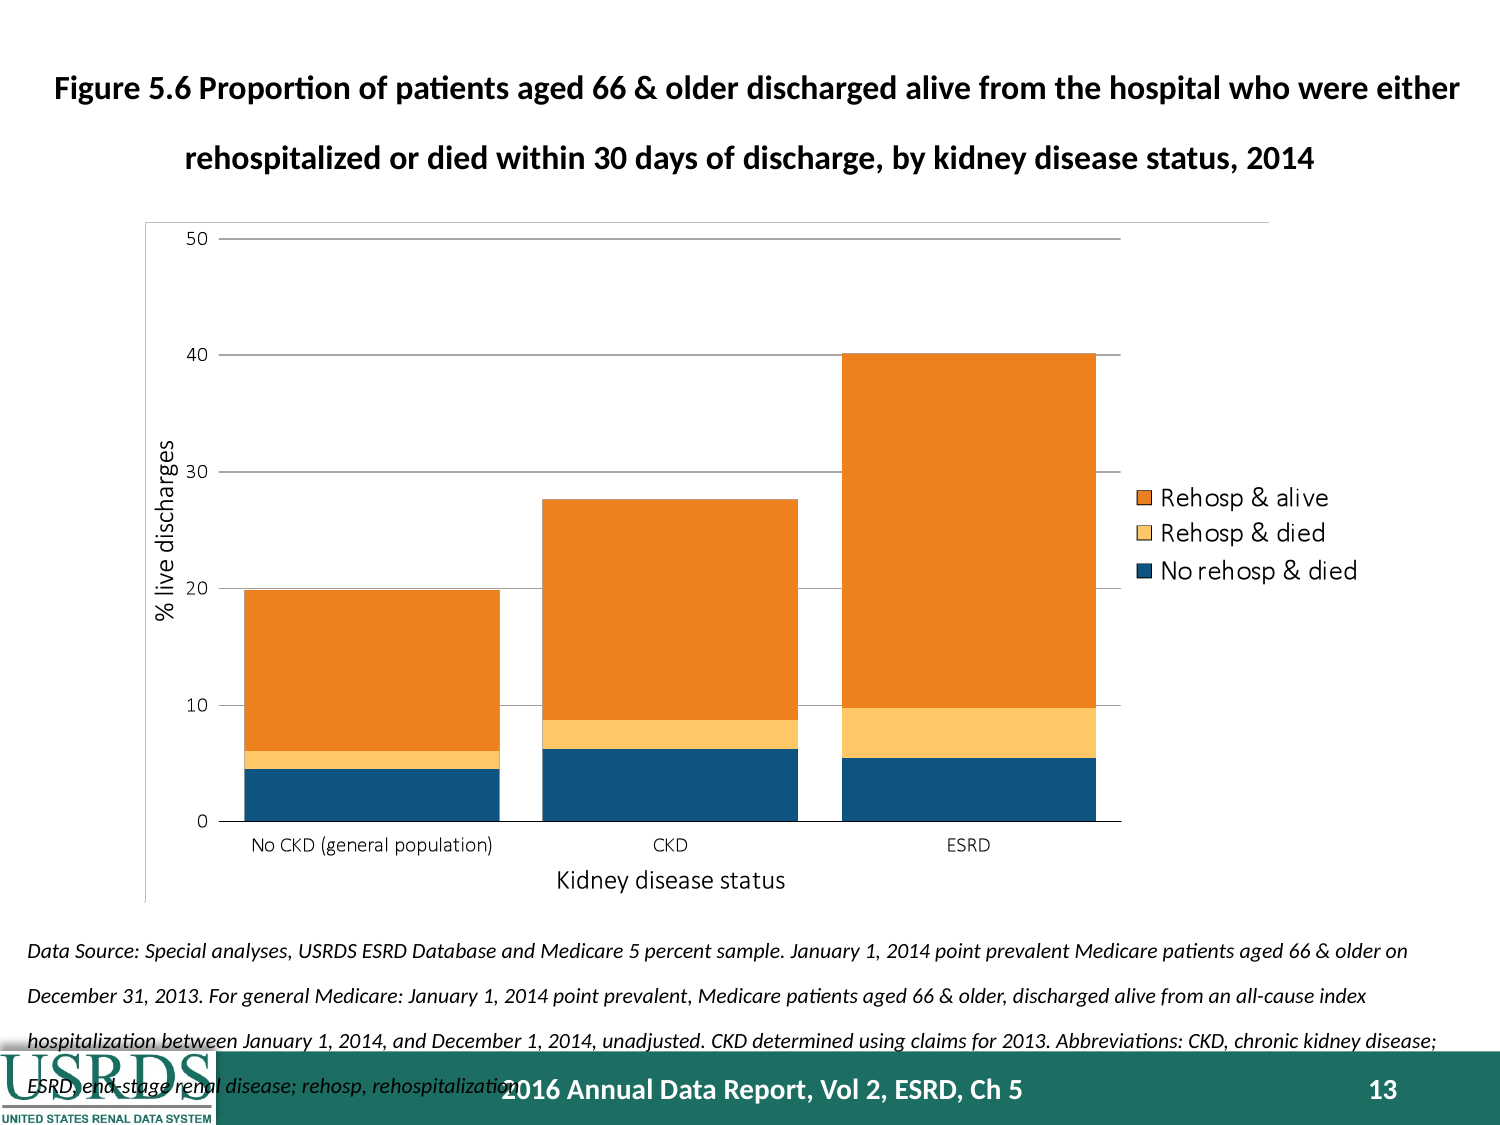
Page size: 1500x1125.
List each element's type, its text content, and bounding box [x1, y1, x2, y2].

text_box Figure 5.6 Proportion of patients aged 66 & older discharged alive from the hospital who were either rehospitalized or died within 30 days of discharge, by kidney disease status, 2014 [0, 51, 1500, 207]
picture [144, 221, 1356, 904]
picture [0, 1051, 216, 1125]
text_box Data Source: Special analyses, USRDS ESRD Database and Medicare 5 percent sample. January 1, 2014 point prevalent Medicare patients aged 66 & older on December 31, 2013. For general Medicare: January 1, 2014 point prevalent, Medicare patients aged 66 & older, discharged alive from an all-cause index hospitalization between January 1, 2014, and December 1, 2014, unadjusted. CKD determined using claims for 2013. Abbreviations: CKD, chronic kidney disease; ESRD, end-stage renal disease; rehosp, rehospitalization [12, 924, 1475, 1120]
